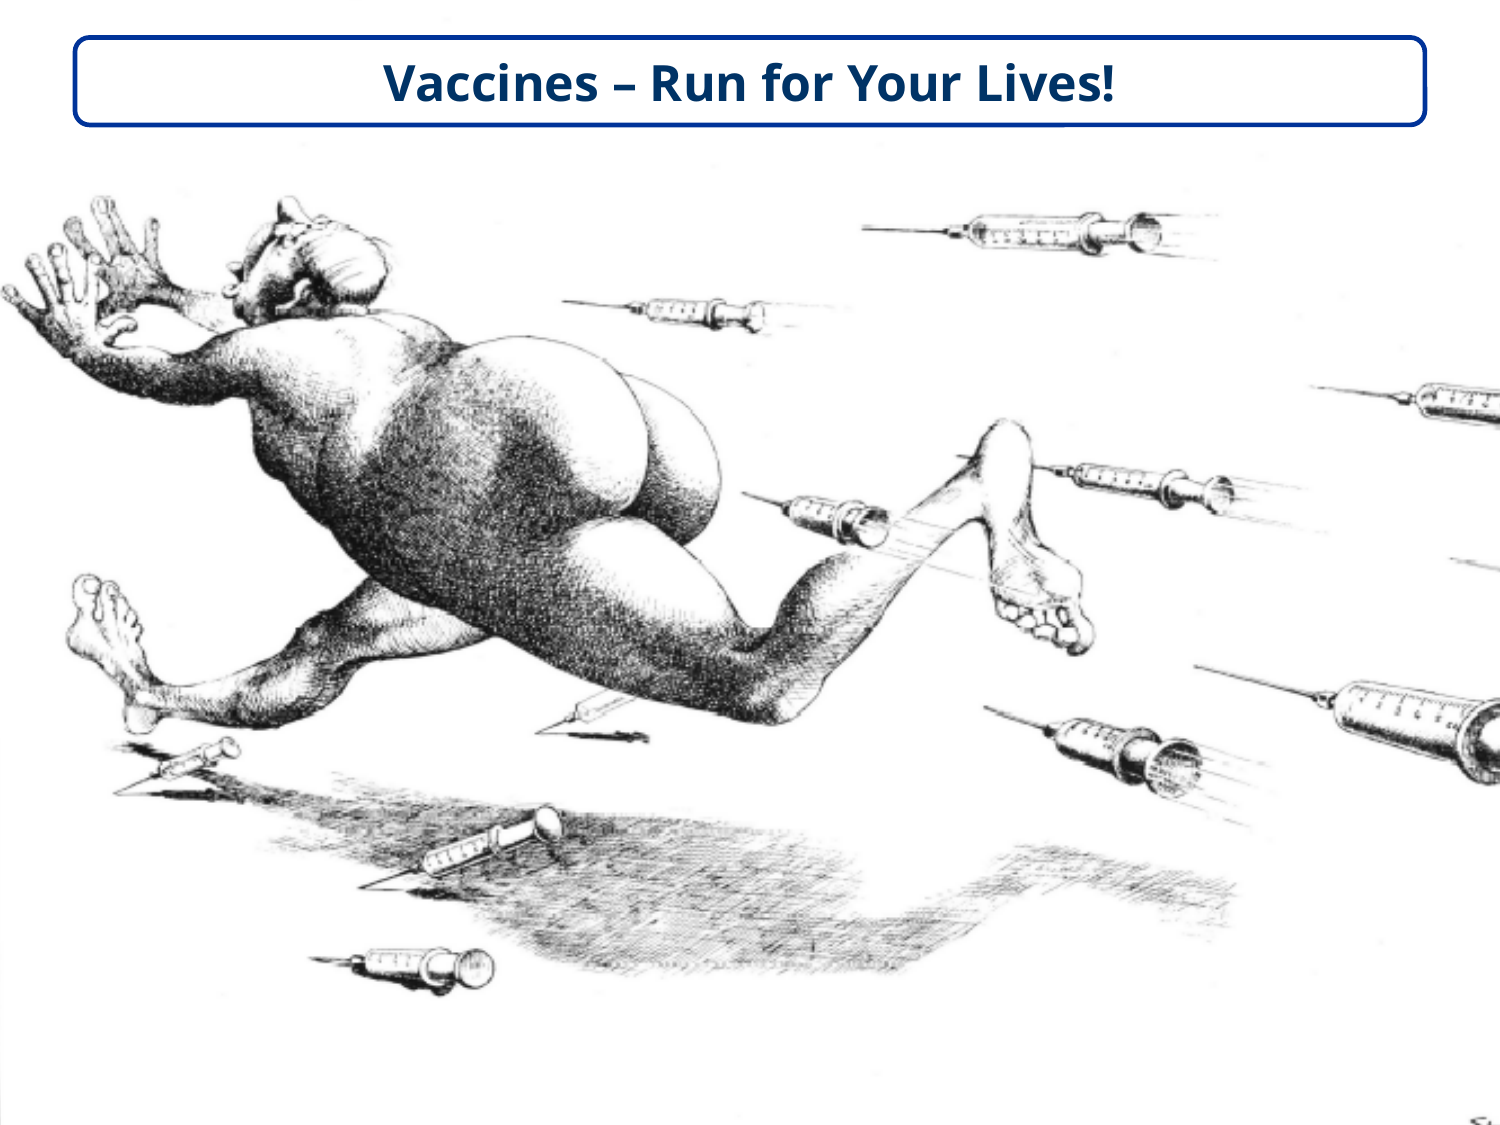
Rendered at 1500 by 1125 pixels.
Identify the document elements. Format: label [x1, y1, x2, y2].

list [0, 0, 1500, 1125]
